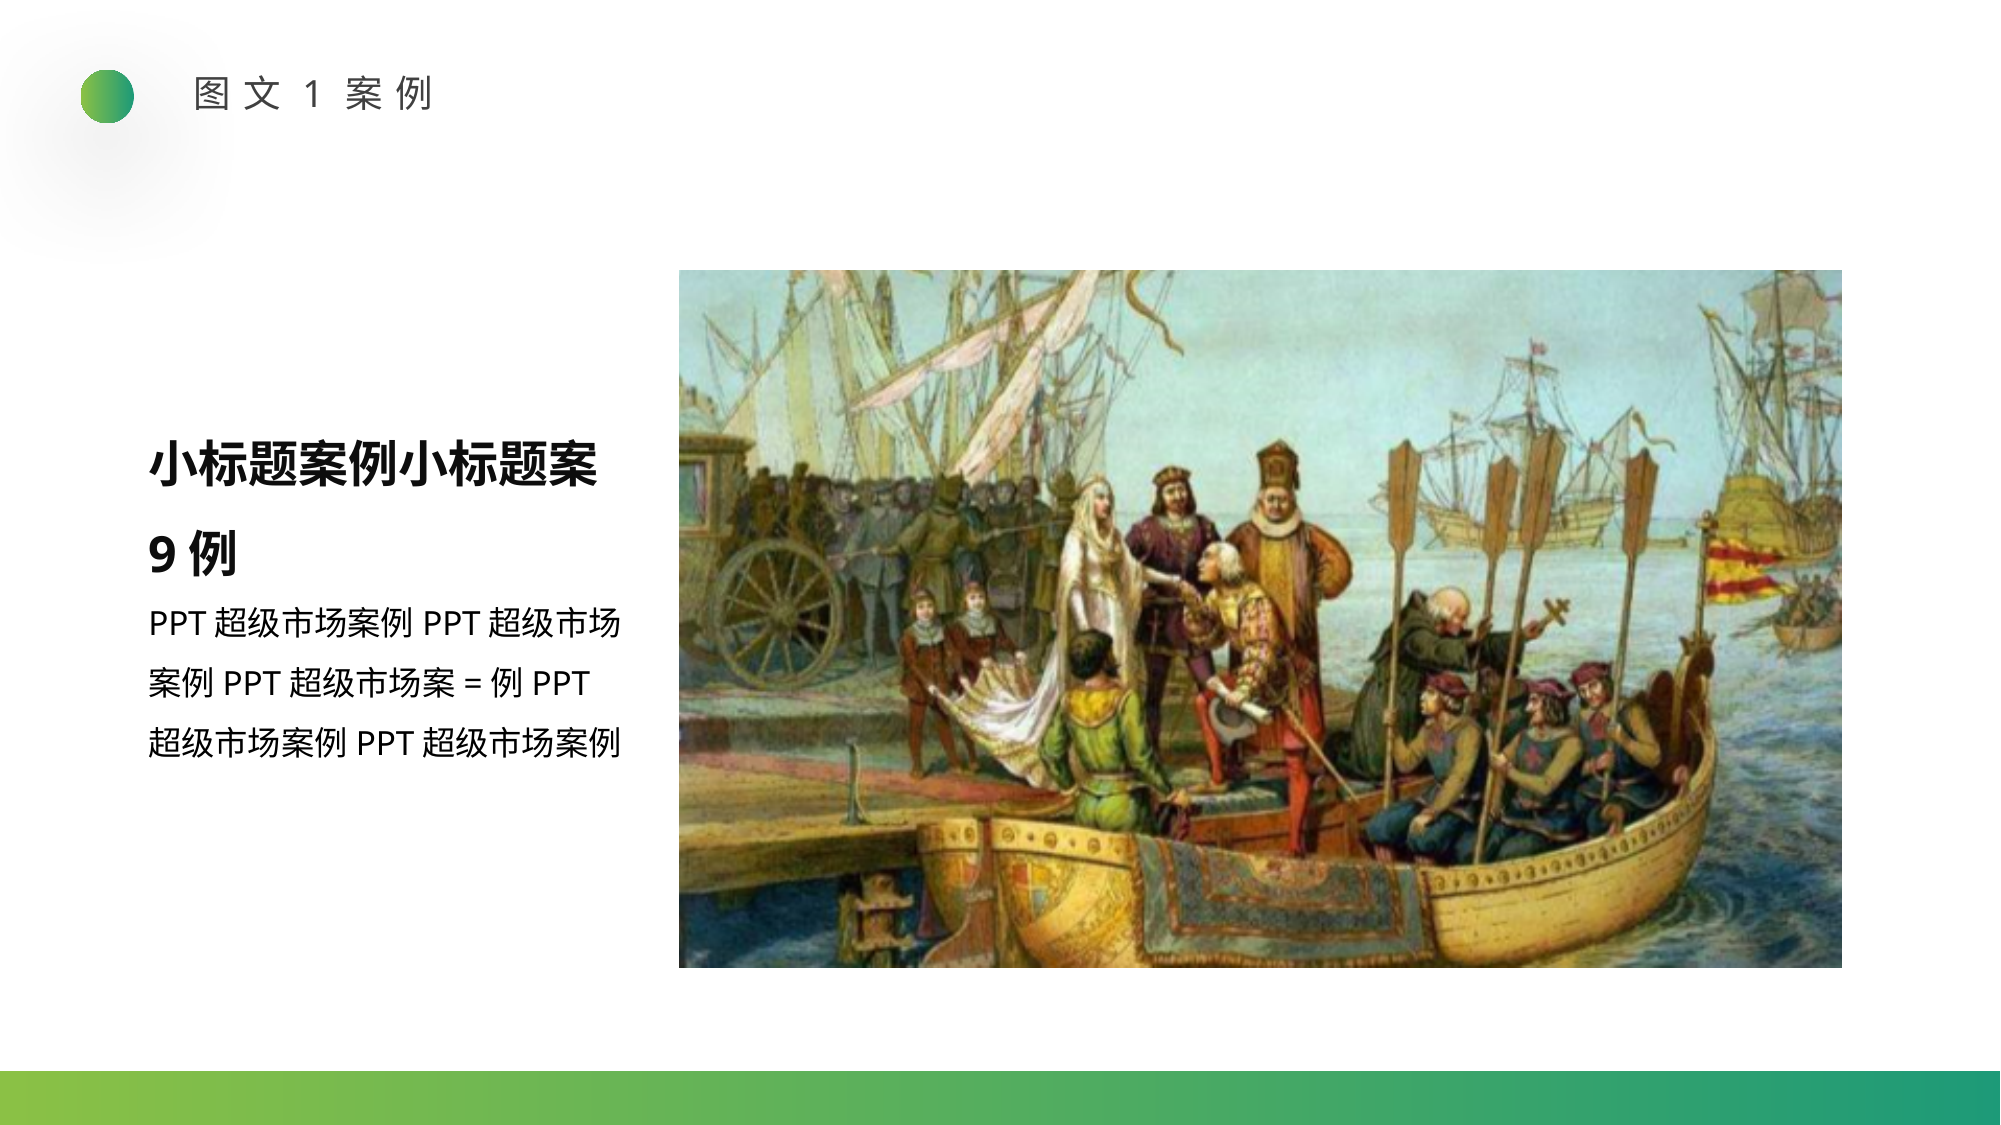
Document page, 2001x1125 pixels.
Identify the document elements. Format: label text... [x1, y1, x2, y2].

picture [679, 270, 1842, 968]
text_box 图文1案例 [178, 62, 1910, 123]
text_box [80, 69, 134, 124]
text_box 小标题案例小标题案9例 PPT超级市场案例PPT超级市场案例PPT超级市场案=例PPT超级市场案例PPT超级市场案例 [132, 394, 643, 770]
text_box [0, 1071, 2000, 1125]
